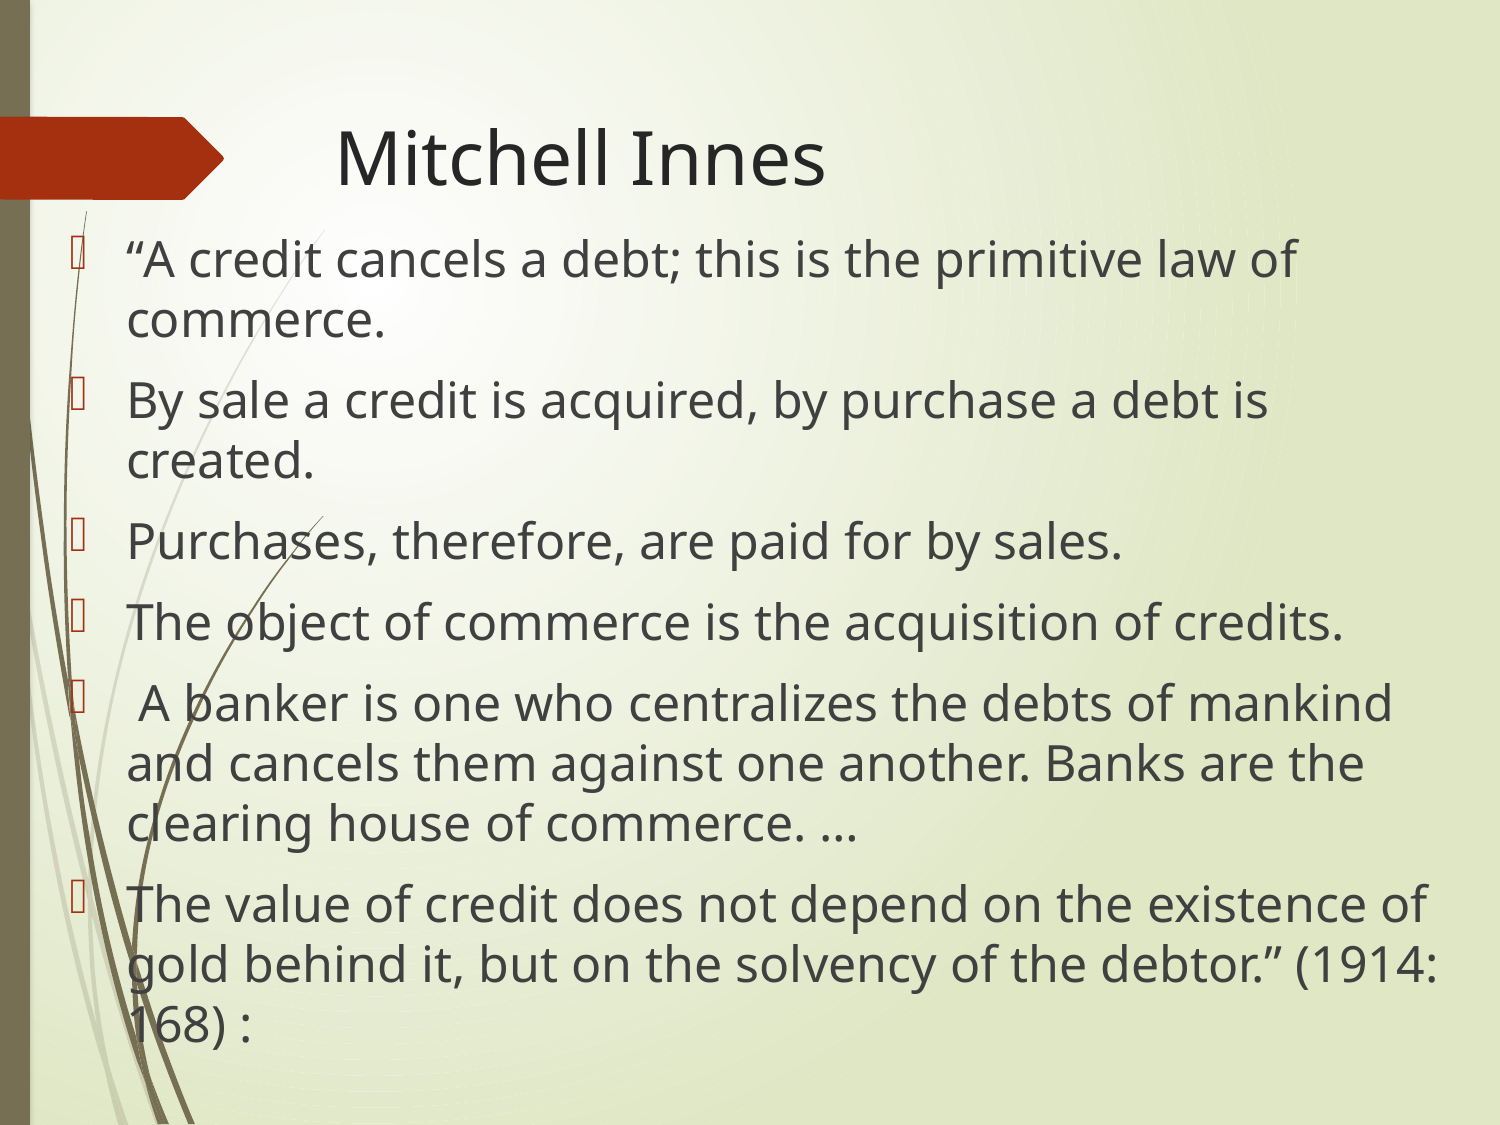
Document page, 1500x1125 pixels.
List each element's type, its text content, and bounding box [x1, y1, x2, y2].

title Mitchell Innes [319, 102, 1400, 220]
list “A credit cancels a debt; this is the primitive law of commerce. By sale a credit is acquired, by purchase a debt is created. Purchases, therefore, are paid for by sales. The object of commerce is the acquisition of credits. A banker is one who centralizes the debts of mankind and cancels them against one another. Banks are the clearing house of commerce. … The value of credit does not depend on the existence of gold behind it, but on the solvency of the debtor.” (1914: 168) : [54, 220, 1458, 1125]
